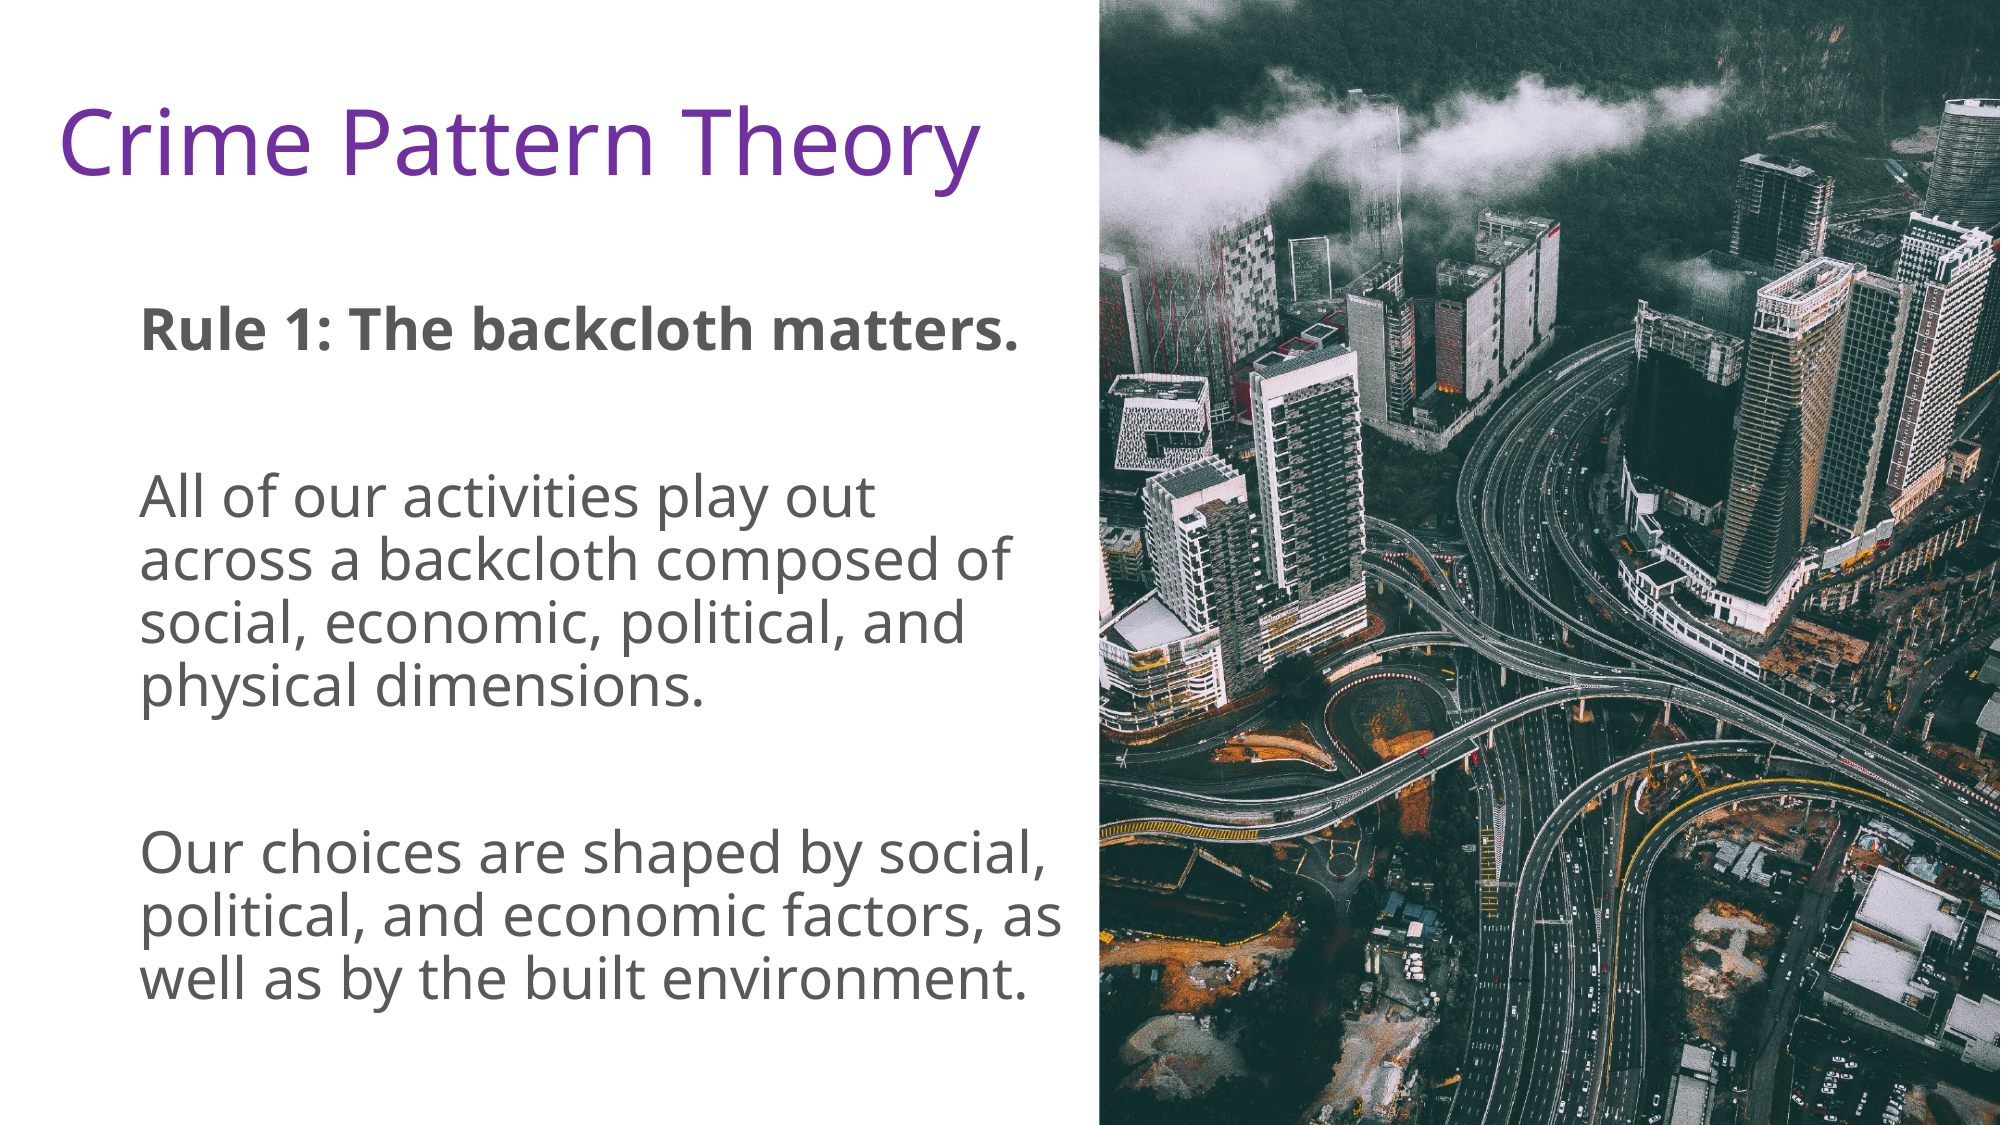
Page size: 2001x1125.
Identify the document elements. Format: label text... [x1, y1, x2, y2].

list Rule 1: The backcloth matters. All of our activities play out across a backcloth composed of social, economic, political, and physical dimensions. Our choices are shaped by social, political, and economic factors, as well as by the built environment. [124, 292, 1080, 1125]
picture [1099, 0, 2000, 1125]
title Crime Pattern Theory [42, 37, 1099, 255]
